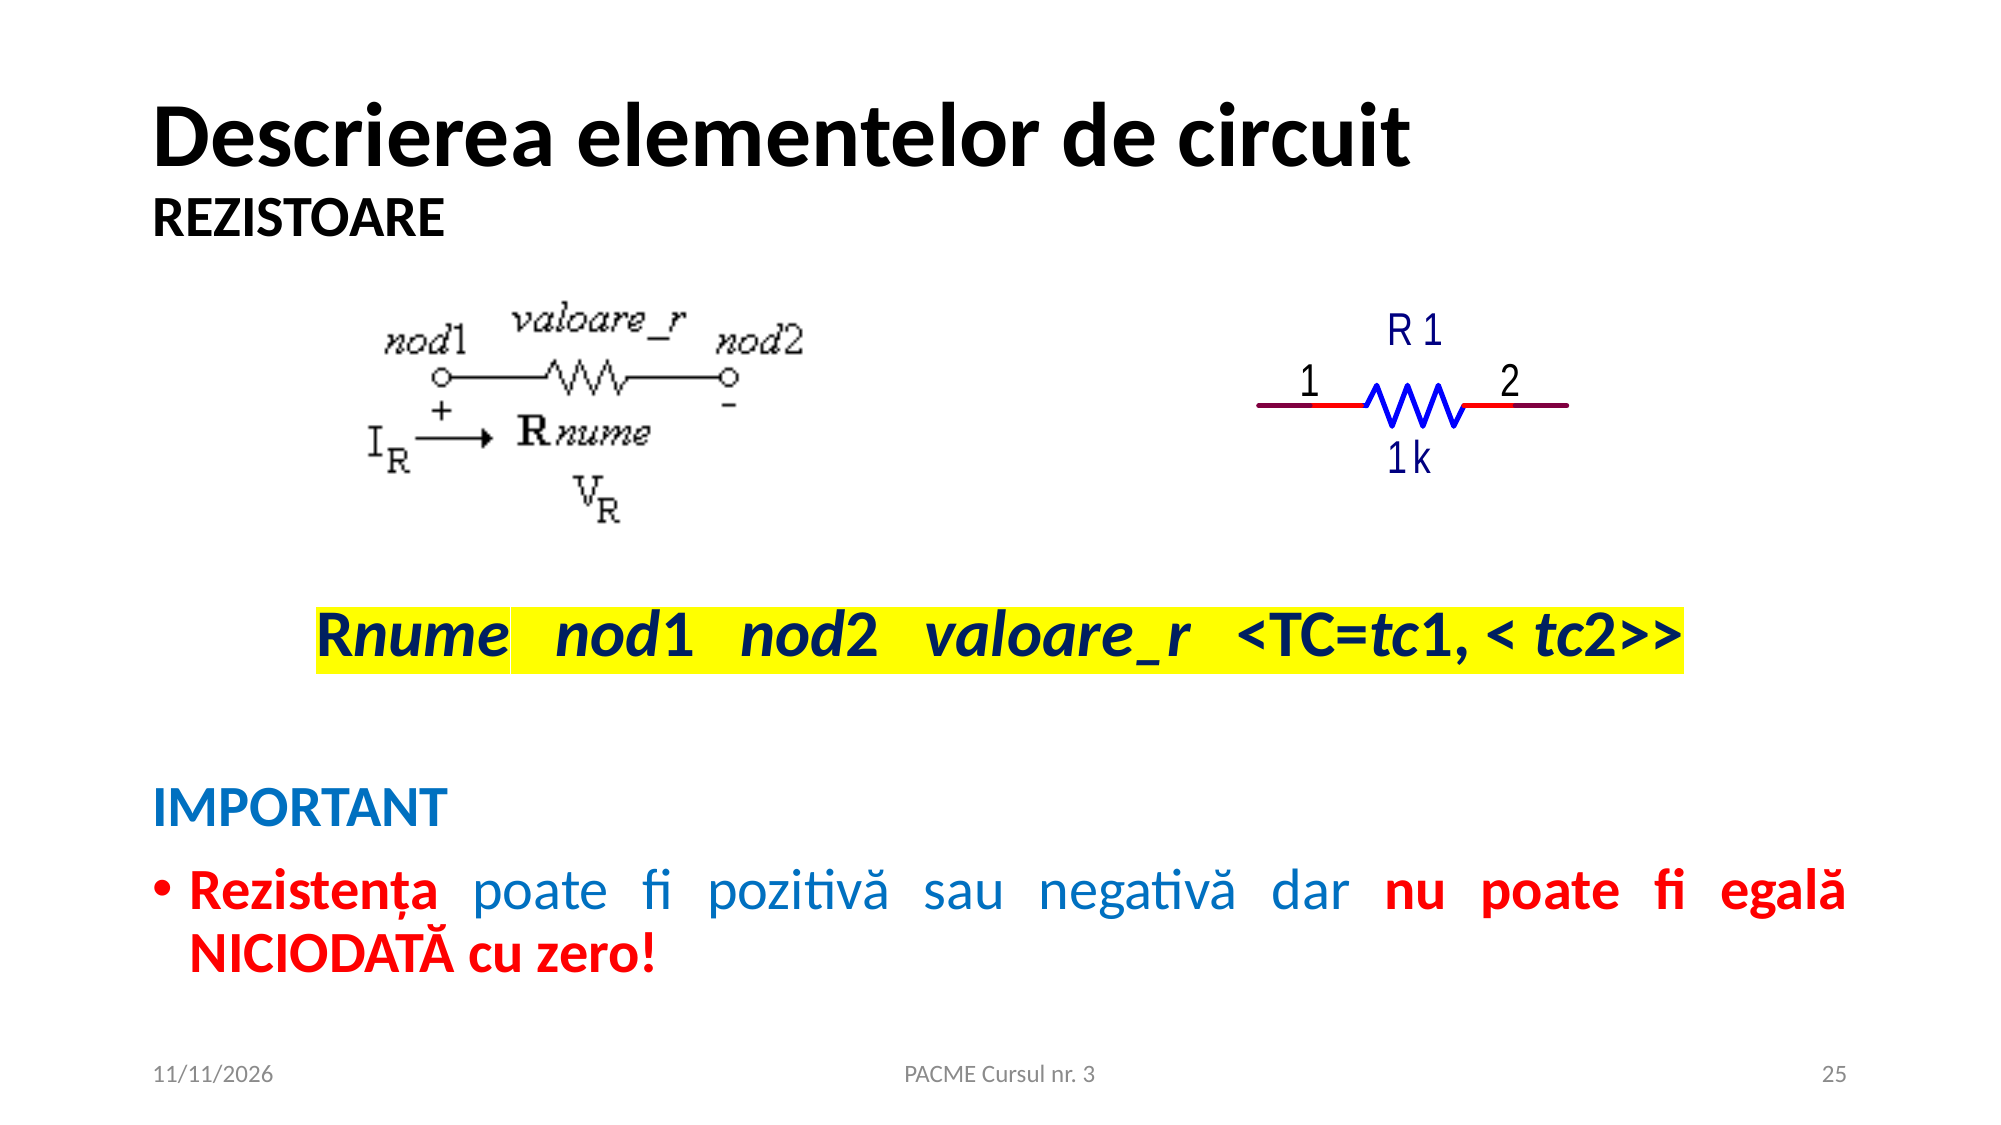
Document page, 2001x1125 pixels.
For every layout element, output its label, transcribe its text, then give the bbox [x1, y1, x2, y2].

slide_number 25 [1412, 1042, 1863, 1103]
list Rnume nod1 nod2 valoare_r <TC=tc1, < tc2>> IMPORTANT Rezistența poate fi pozitivă sau negativă dar nu poate fi egală NICIODATĂ cu zero! [137, 249, 1863, 1050]
picture [1212, 298, 1613, 499]
title Descrierea elementelor de circuit REZISTOARE [137, 59, 1863, 249]
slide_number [137, 1042, 588, 1103]
footer PACME Cursul nr. 3 [662, 1042, 1338, 1103]
picture [349, 280, 825, 543]
